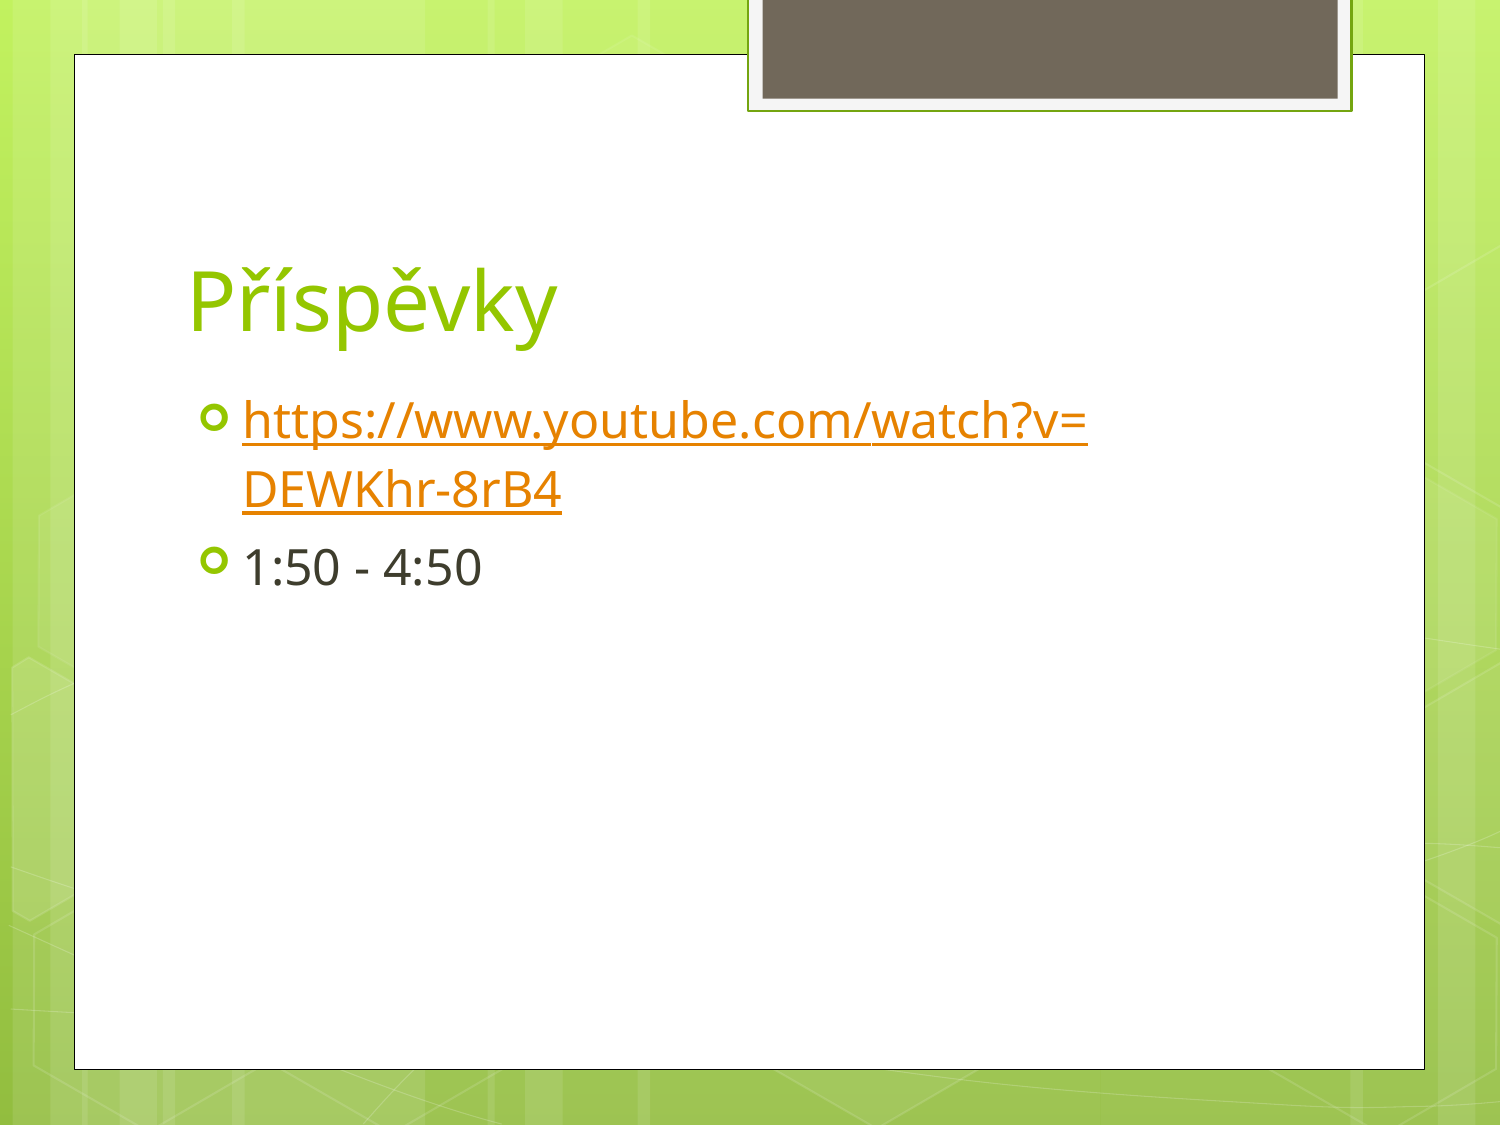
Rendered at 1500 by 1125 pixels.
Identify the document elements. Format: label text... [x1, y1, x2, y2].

list https://www.youtube.com/watch?v=DEWKhr-8rB4 1:50 - 4:50 [171, 381, 1283, 957]
title Příspěvky [171, 168, 1324, 357]
